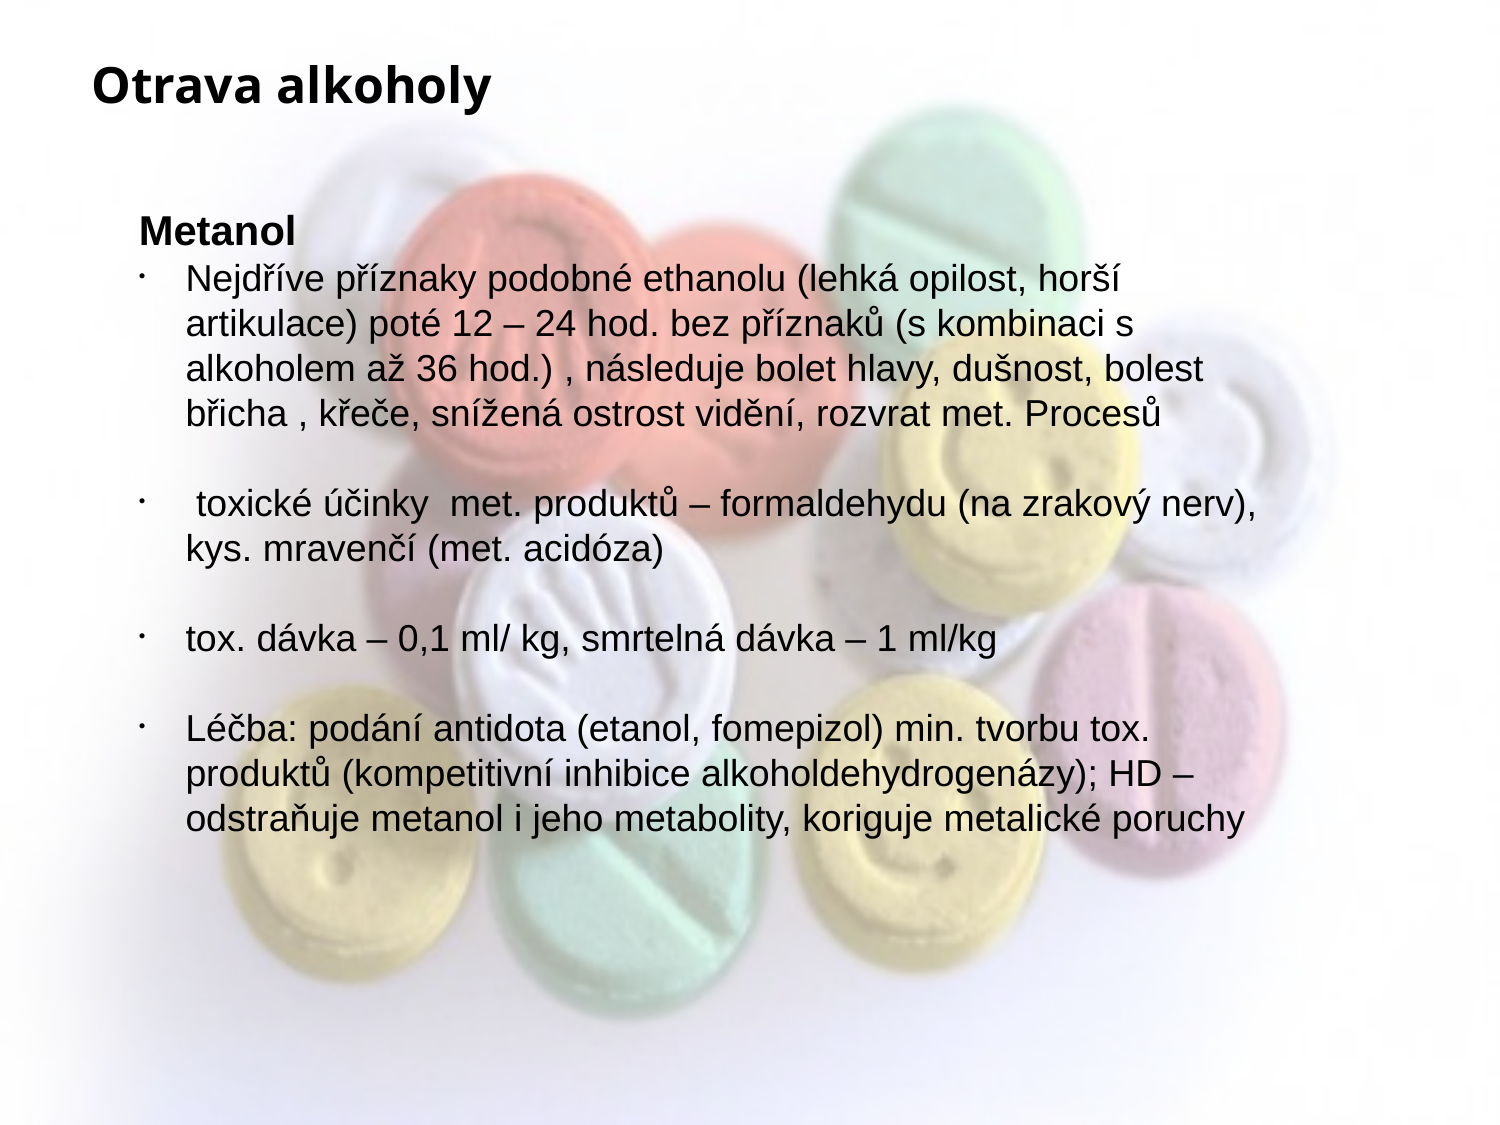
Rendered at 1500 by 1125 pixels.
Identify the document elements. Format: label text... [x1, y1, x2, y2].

text_box Metanol Nejdříve příznaky podobné ethanolu (lehká opilost, horší artikulace) poté 12 – 24 hod. bez příznaků (s kombinaci s alkoholem až 36 hod.) , následuje bolet hlavy, dušnost, bolest břicha , křeče, snížená ostrost vidění, rozvrat met. Procesů toxické účinky met. produktů – formaldehydu (na zrakový nerv), kys. mravenčí (met. acidóza) tox. dávka – 0,1 ml/ kg, smrtelná dávka – 1 ml/kg Léčba: podání antidota (etanol, fomepizol) min. tvorbu tox. produktů (kompetitivní inhibice alkoholdehydrogenázy); HD – odstraňuje metanol i jeho metabolity, koriguje metalické poruchy [123, 196, 1317, 892]
text_box Otrava alkoholy [76, 46, 1306, 121]
